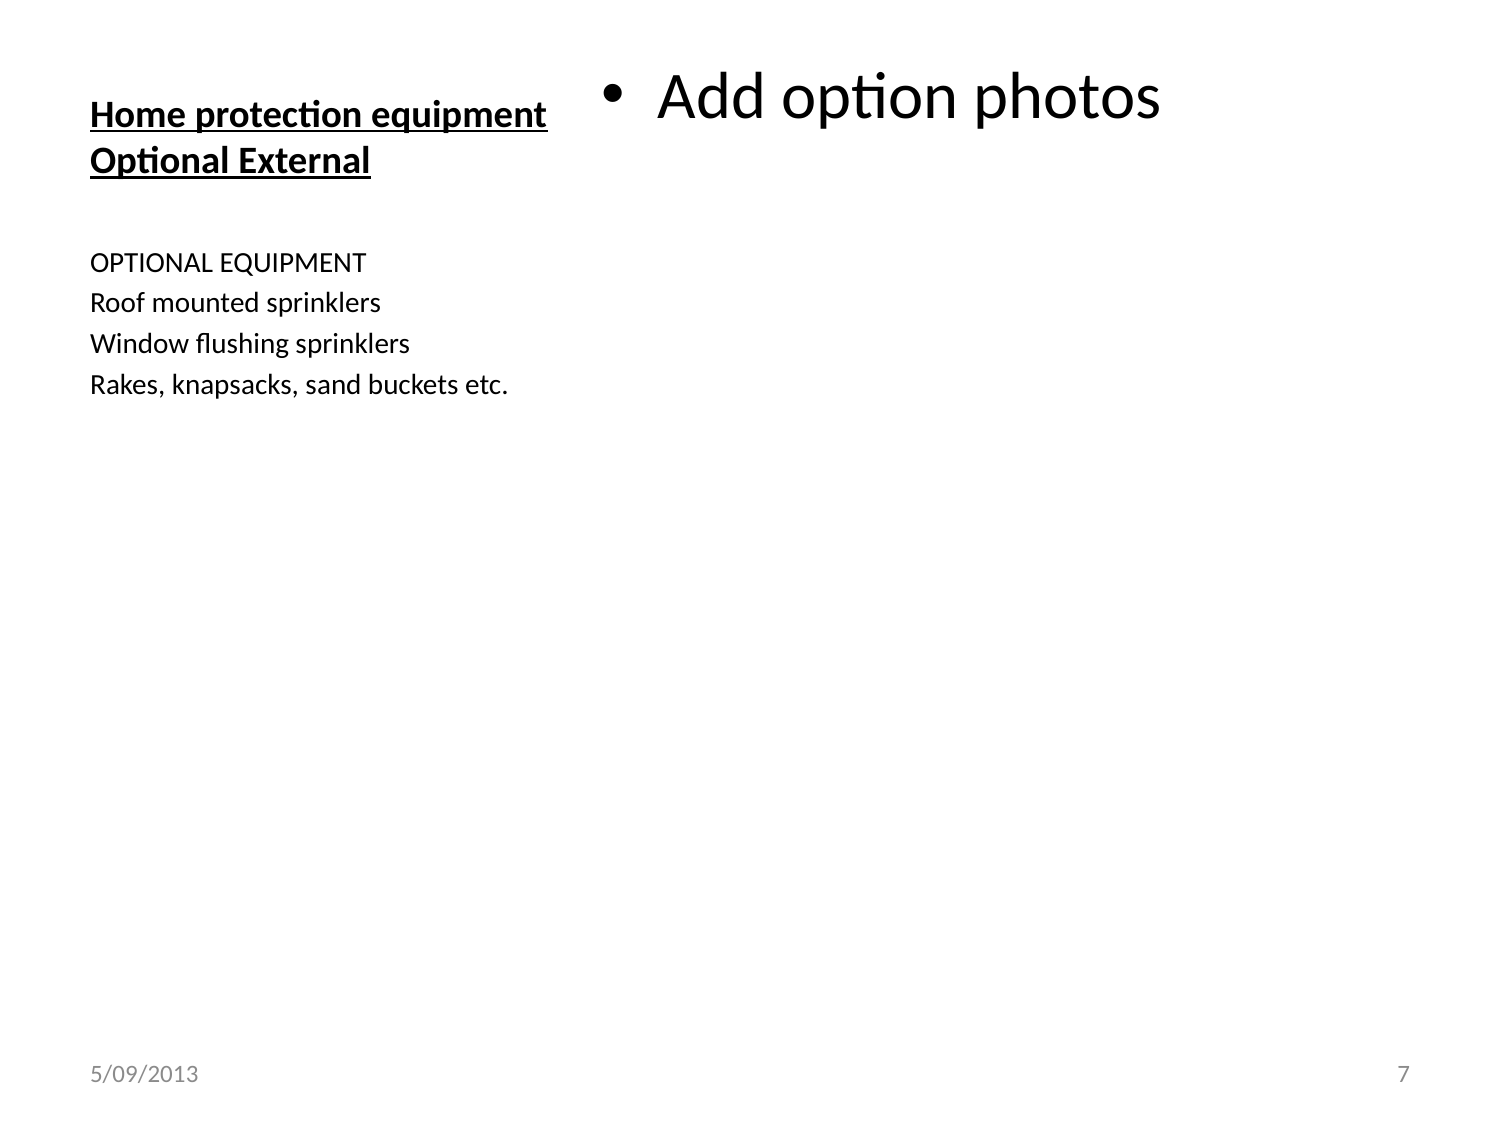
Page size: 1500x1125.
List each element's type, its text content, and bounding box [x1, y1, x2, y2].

list Add option photos [586, 44, 1425, 1005]
title Home protection equipment Optional External [75, 44, 569, 235]
slide_number 7 [1074, 1042, 1425, 1103]
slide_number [75, 1042, 425, 1103]
list OPTIONAL EQUIPMENT Roof mounted sprinklers Window flushing sprinklers Rakes, knapsacks, sand buckets etc. [75, 235, 569, 1005]
